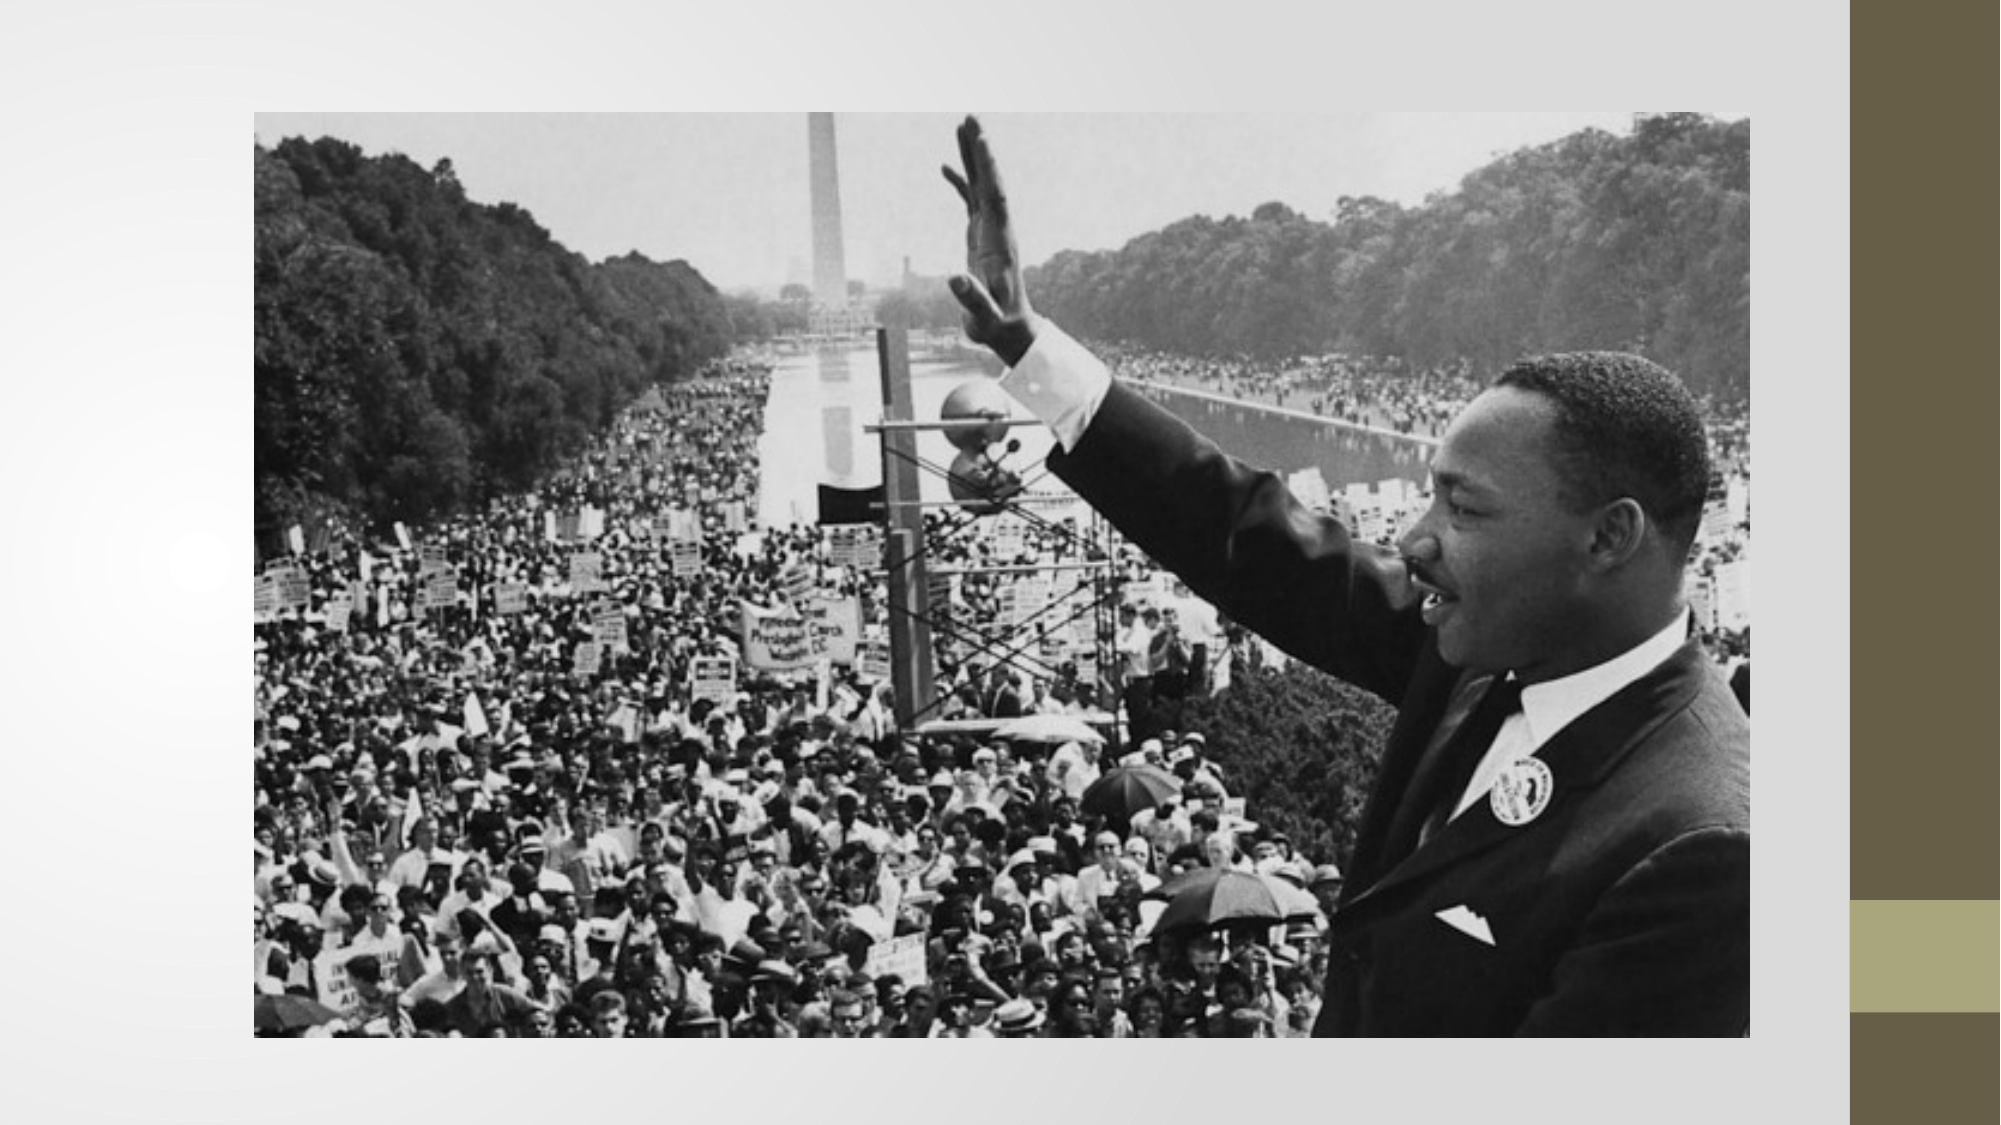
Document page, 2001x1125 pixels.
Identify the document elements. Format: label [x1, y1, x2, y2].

picture [253, 111, 1751, 1039]
